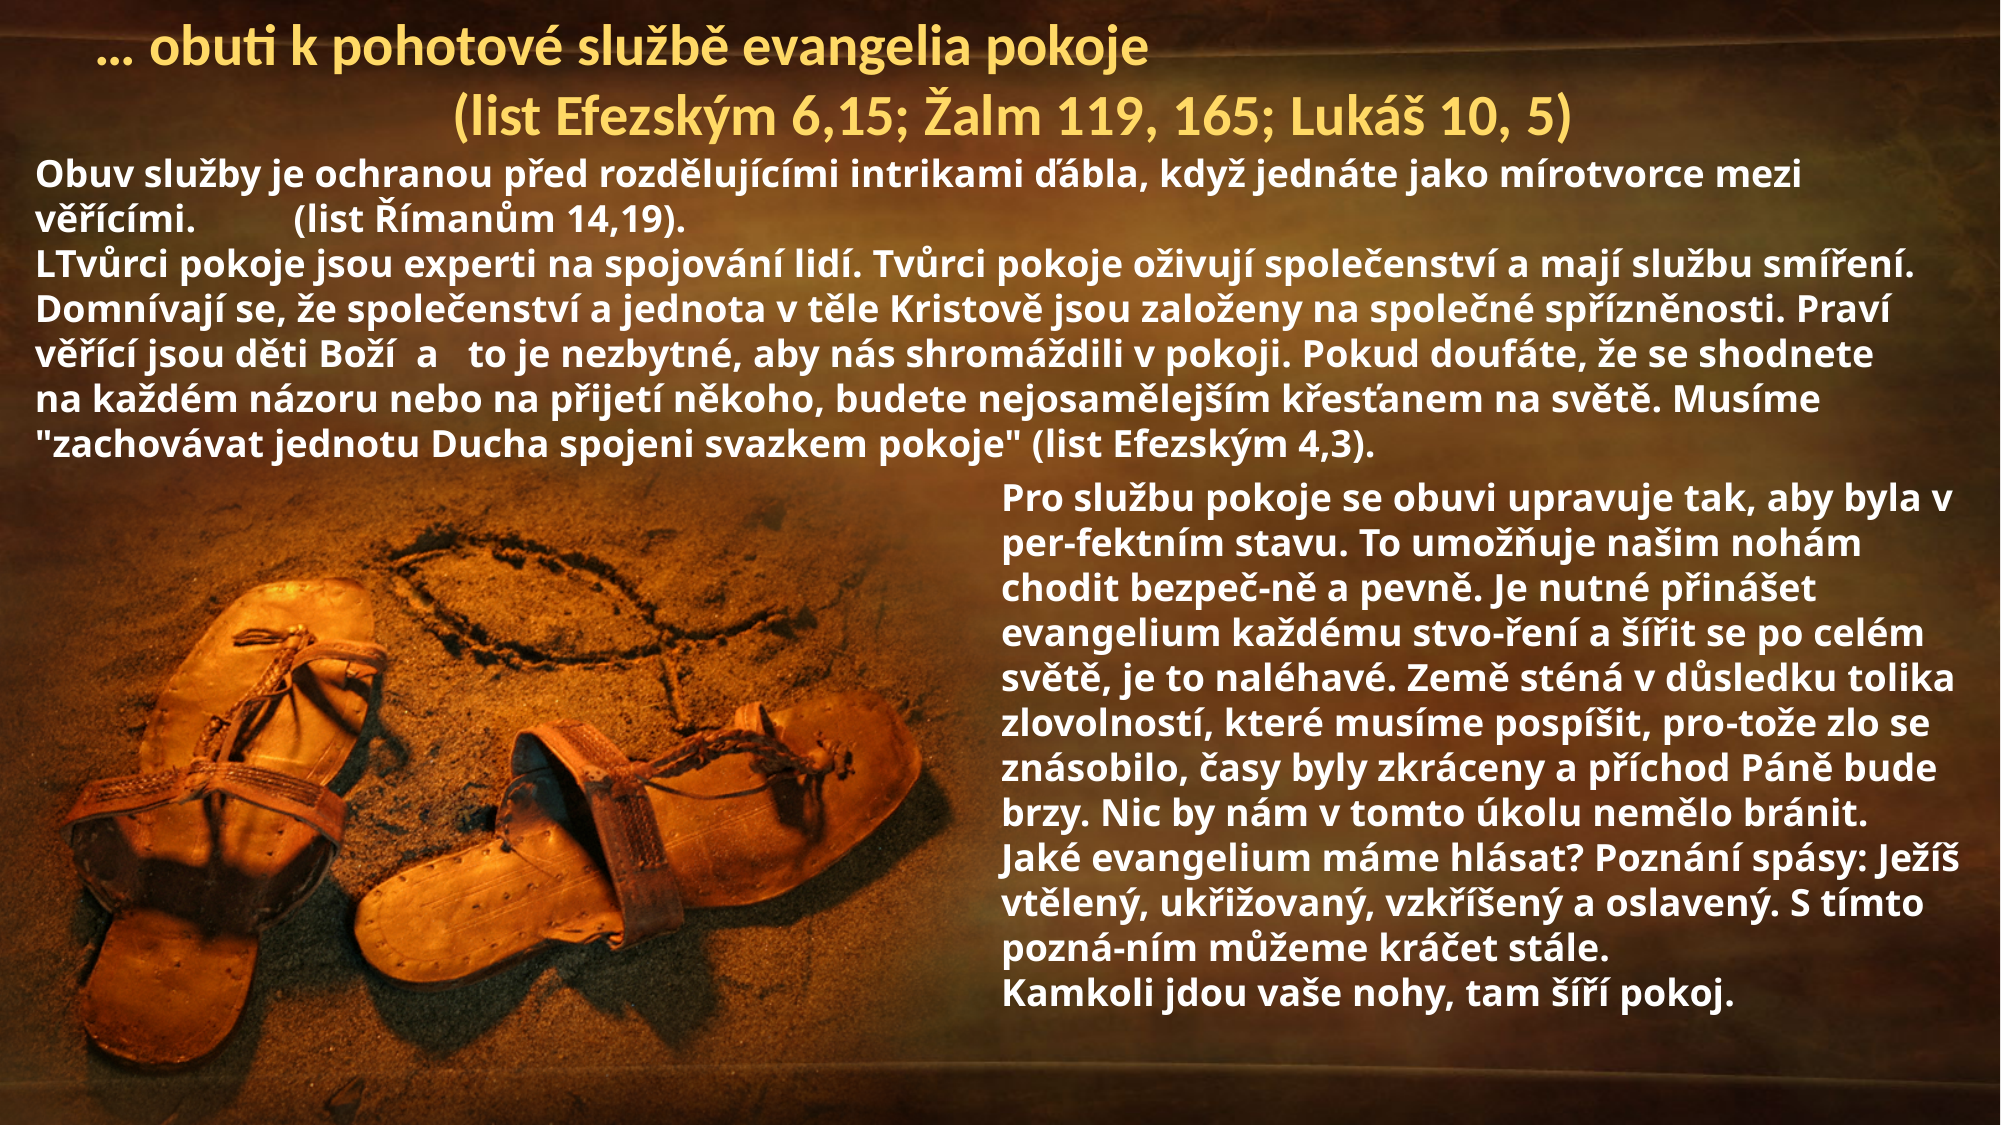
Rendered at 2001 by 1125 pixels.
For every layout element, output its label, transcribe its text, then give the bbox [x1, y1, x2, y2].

text_box … obuti k pohotové službě evangelia pokoje (list Efezským 6,15; Žalm 119, 165; Lukáš 10, 5) [78, 0, 1922, 142]
picture [0, 0, 2001, 1125]
text_box Pro službu pokoje se obuvi upravuje tak, aby byla v per-fektním stavu. To umožňuje našim nohám chodit bezpeč-ně a pevně. Je nutné přinášet evangelium každému stvo-ření a šířit se po celém světě, je to naléhavé. Země sténá v důsledku tolika zlovolností, které musíme pospíšit, pro-tože zlo se znásobilo, časy byly zkráceny a příchod Páně bude brzy. Nic by nám v tomto úkolu nemělo bránit. Jaké evangelium máme hlásat? Poznání spásy: Ježíš vtělený, ukřižovaný, vzkříšený a oslavený. S tímto pozná-ním můžeme kráčet stále. Kamkoli jdou vaše nohy, tam šíří pokoj. [1119, 466, 1981, 1067]
text_box Obuv služby je ochranou před rozdělujícími intrikami ďábla, když jednáte jako mírotvorce mezi věřícími. (list Římanům 14,19). LTvůrci pokoje jsou experti na spojování lidí. Tvůrci pokoje oživují společenství a mají službu smíření. Domnívají se, že společenství a jednota v těle Kristově jsou založeny na společné spřízněnosti. Praví věřící jsou děti Boží a to je nezbytné, aby nás shromáždili v pokoji. Pokud doufáte, že se shodnete na každém názoru nebo na přijetí někoho, budete nejosamělejším křesťanem na světě. Musíme "zachovávat jednotu Ducha spojeni svazkem pokoje" (list Efezským 4,3). [19, 142, 1936, 466]
